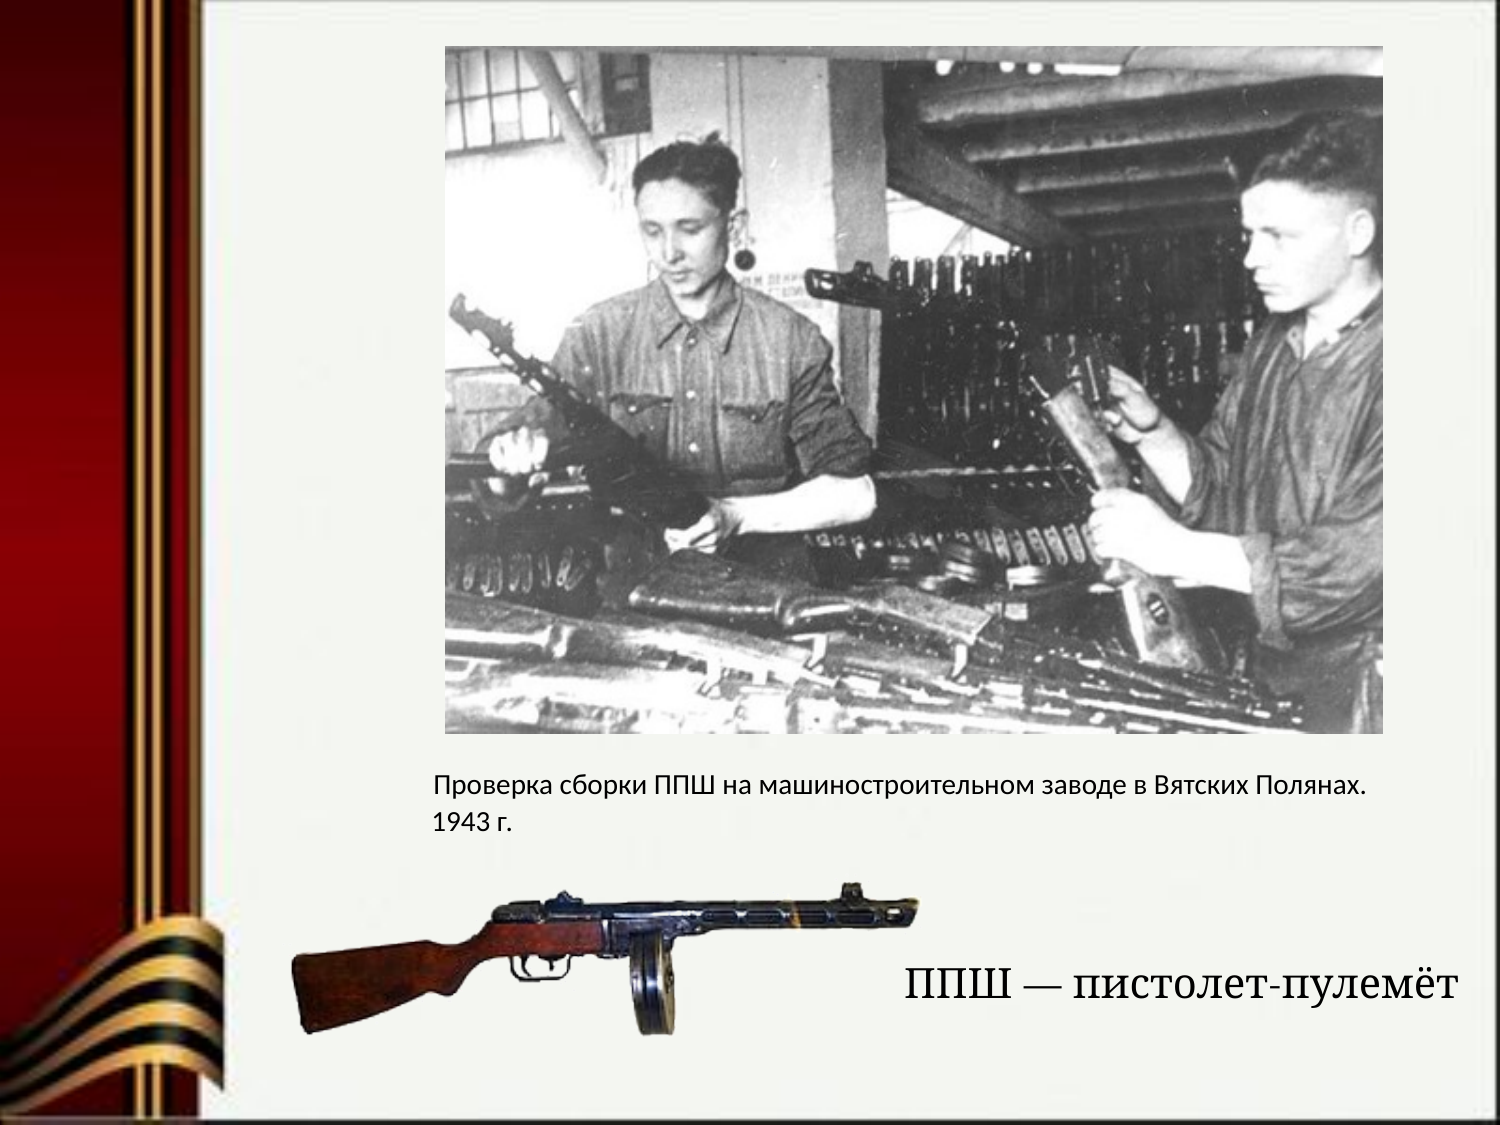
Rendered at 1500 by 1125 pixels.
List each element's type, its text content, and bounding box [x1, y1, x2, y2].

text_box ППШ — пистолет-пулемёт [936, 949, 1474, 1014]
picture [0, 0, 1500, 1125]
text_box Проверка сборки ППШ на машиностроительном заводе в Вятских Полянах. 1943 г. [410, 749, 1407, 845]
